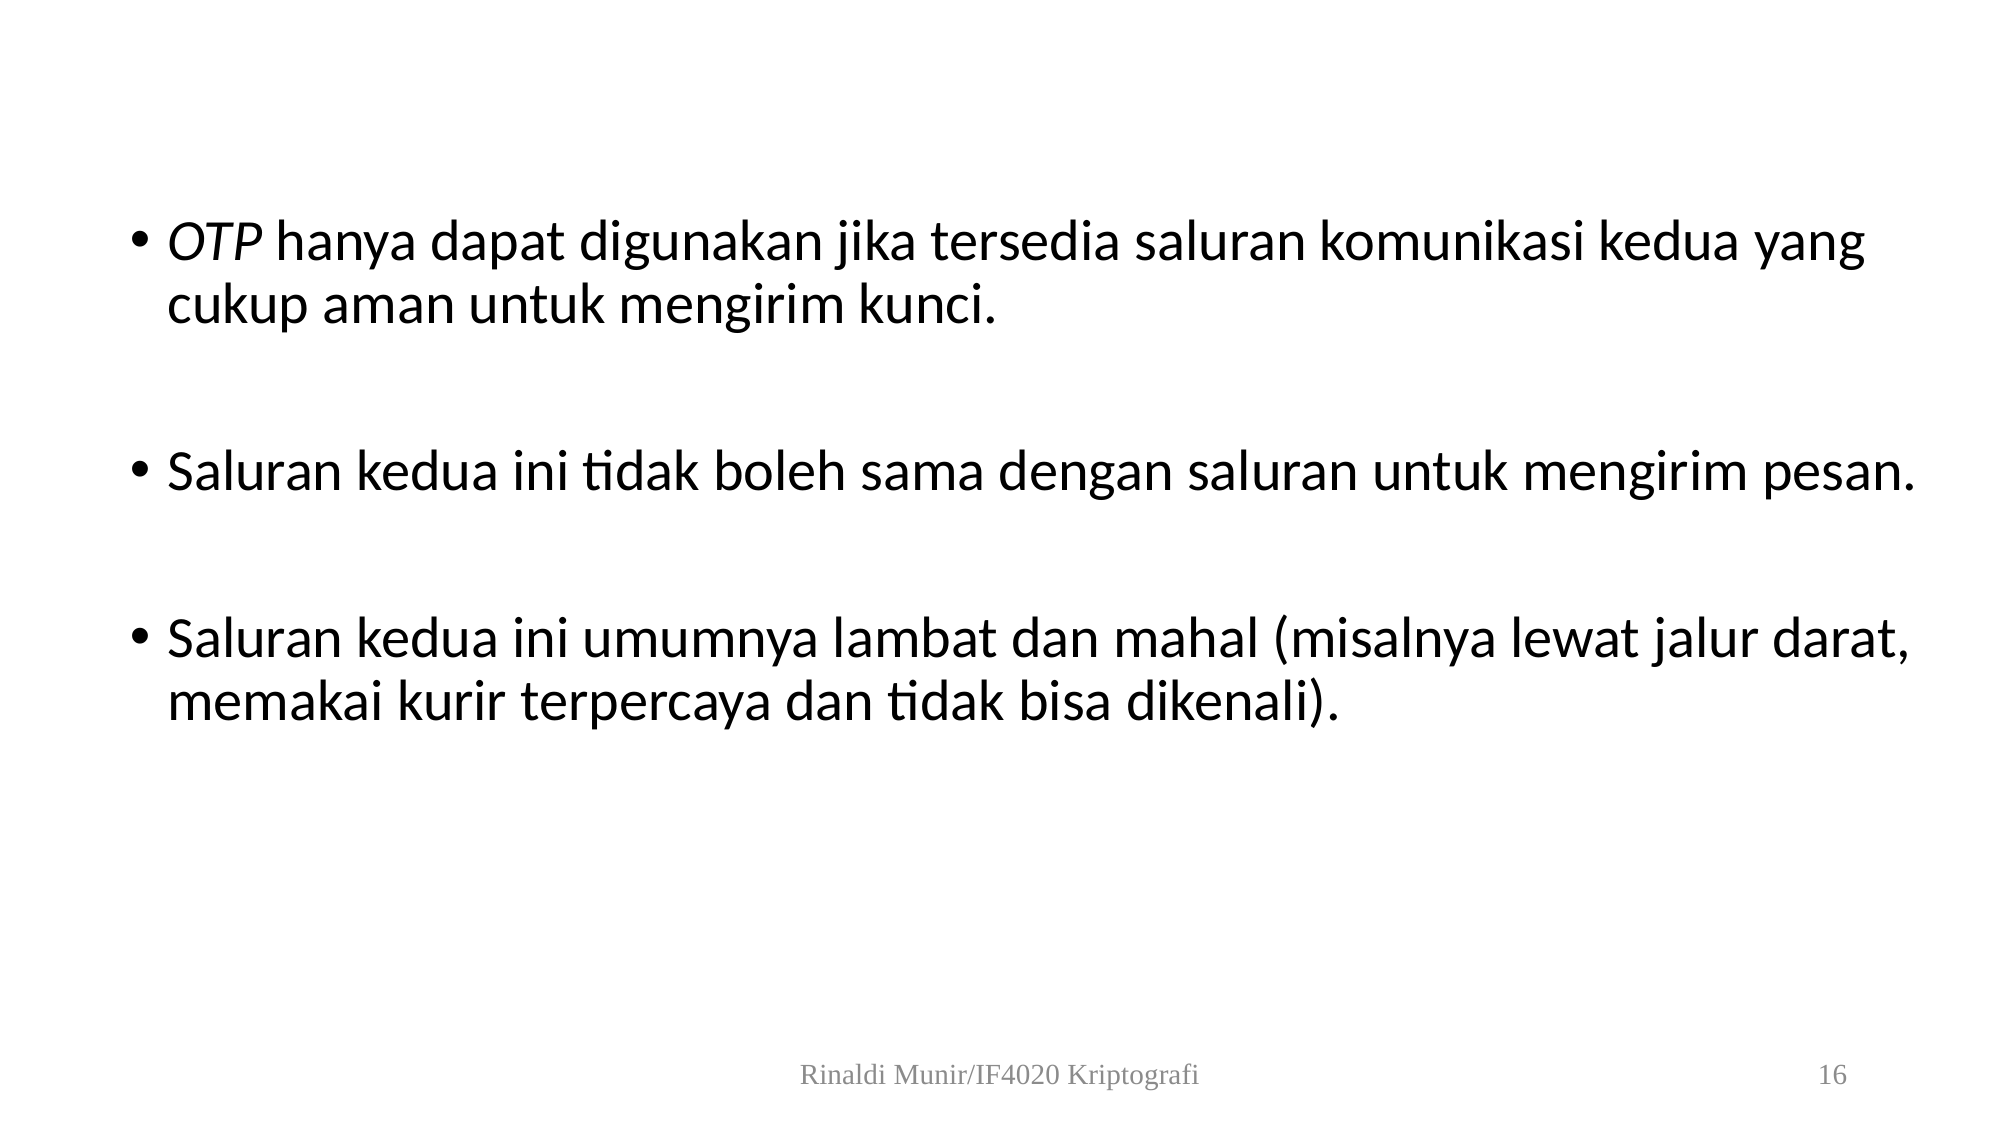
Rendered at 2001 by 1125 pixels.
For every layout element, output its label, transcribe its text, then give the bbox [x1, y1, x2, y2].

footer Rinaldi Munir/IF4020 Kriptografi [662, 1042, 1338, 1103]
slide_number 16 [1412, 1042, 1863, 1103]
list OTP hanya dapat digunakan jika tersedia saluran komunikasi kedua yang cukup aman untuk mengirim kunci. Saluran kedua ini tidak boleh sama dengan saluran untuk mengirim pesan. Saluran kedua ini umumnya lambat dan mahal (misalnya lewat jalur darat, memakai kurir terpercaya dan tidak bisa dikenali). [114, 202, 1934, 759]
